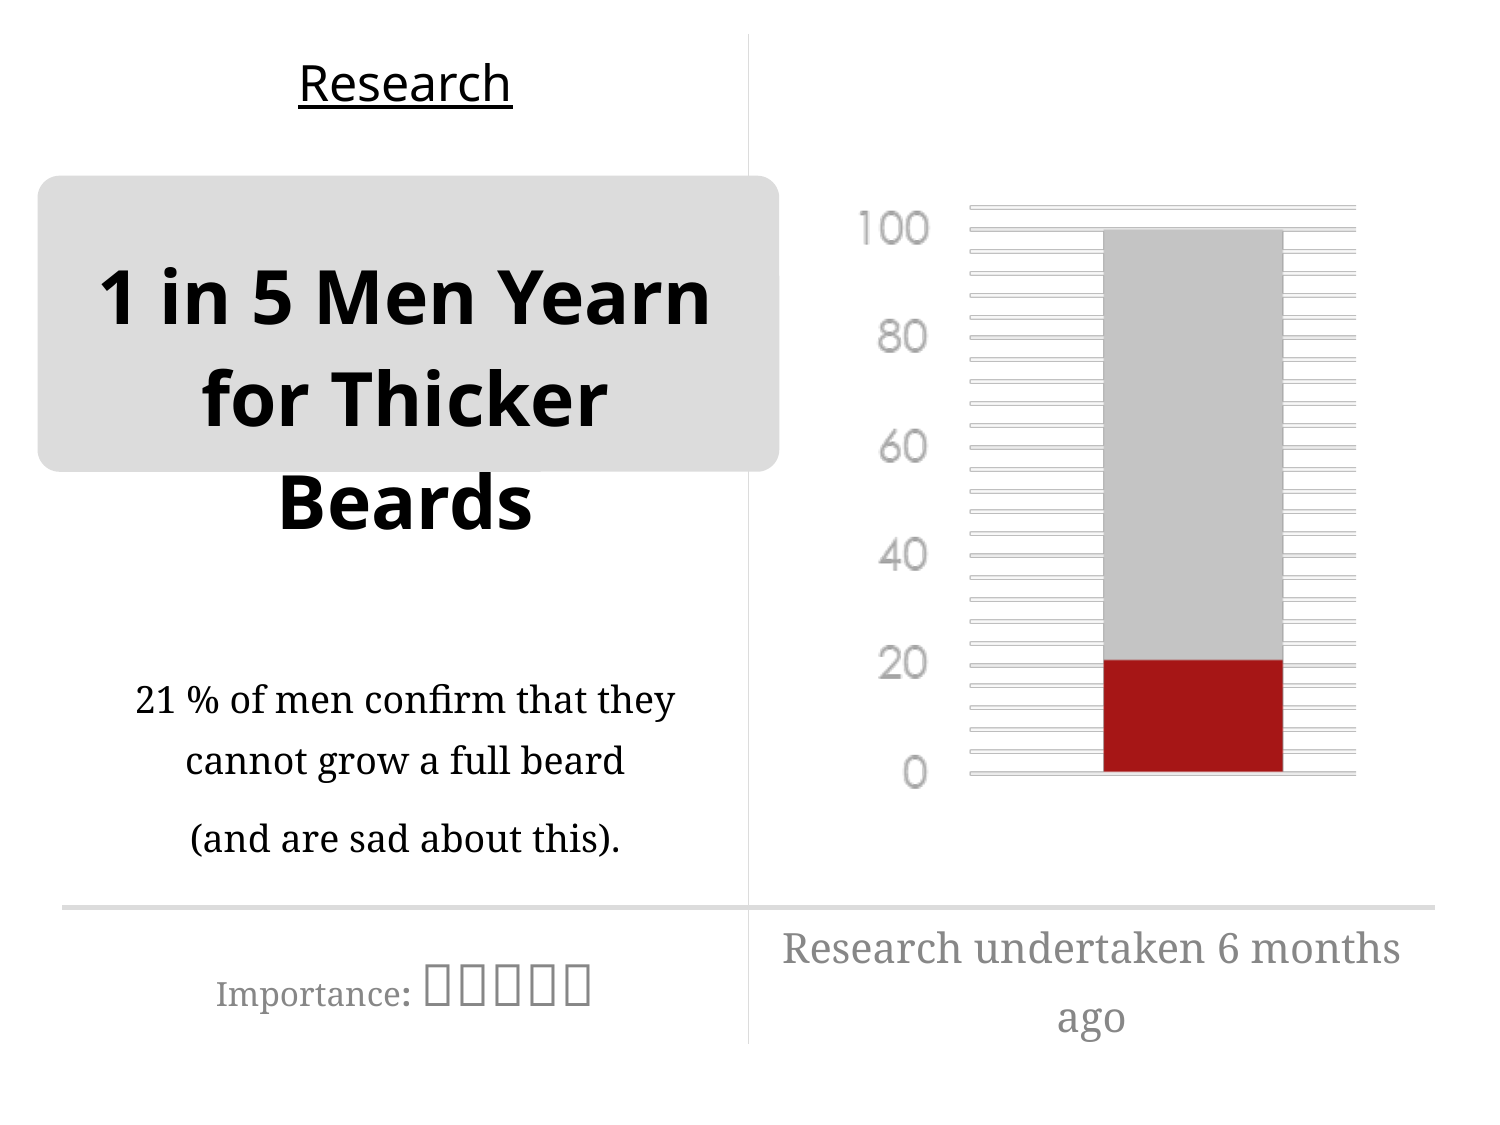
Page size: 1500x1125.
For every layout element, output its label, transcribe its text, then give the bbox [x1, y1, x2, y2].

table_header [749, 34, 1435, 905]
table_cell Research undertaken 6 months ago [749, 910, 1435, 1044]
picture [826, 197, 1357, 829]
text_box [36, 174, 62, 473]
table_header Research 1 in 5 Men Yearn for Thicker Beards 21 % of men confirm that they cannot grow a full beard (and are sad about this). [62, 34, 748, 905]
table_cell Importance:  [62, 910, 748, 1044]
